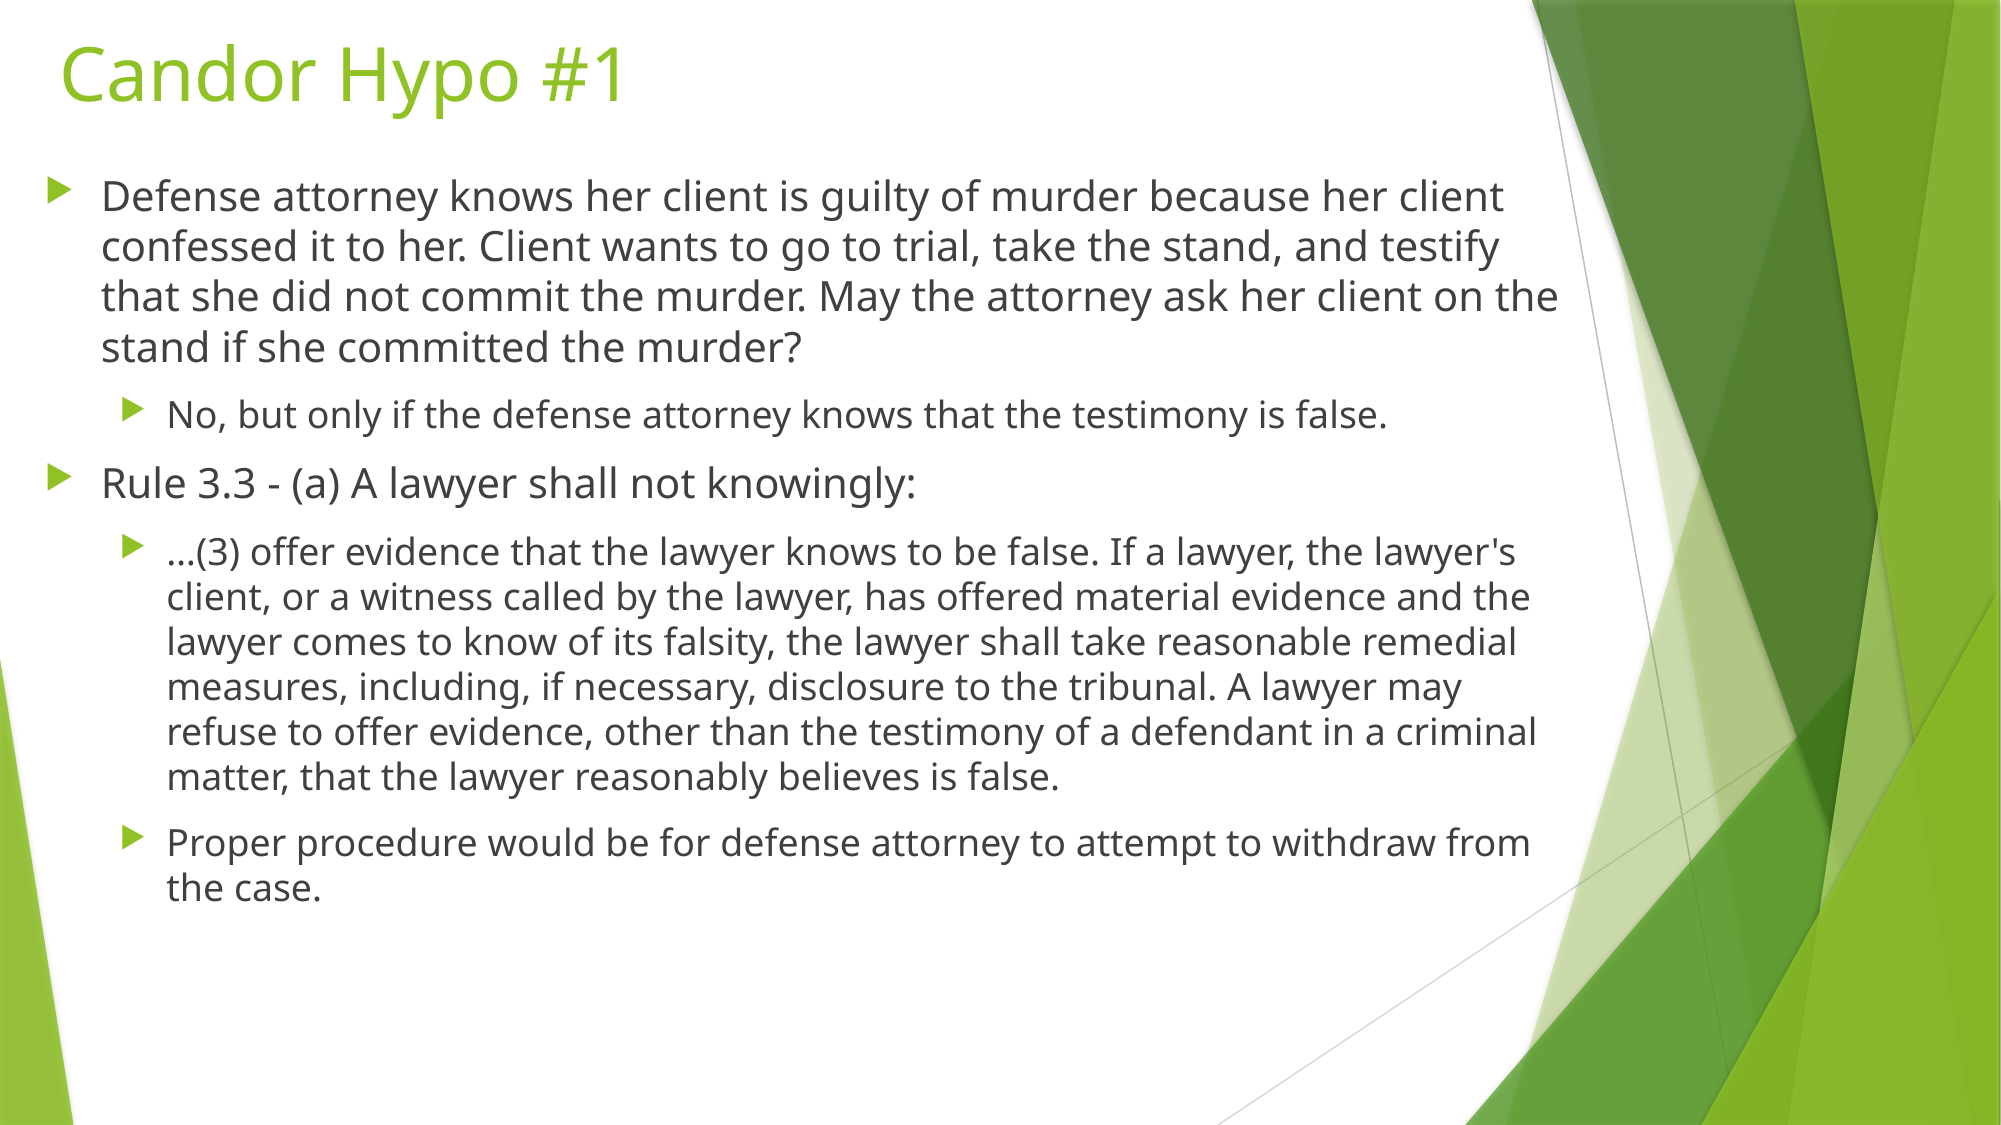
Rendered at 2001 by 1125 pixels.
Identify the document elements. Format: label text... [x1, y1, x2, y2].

list Defense attorney knows her client is guilty of murder because her client confessed it to her. Client wants to go to trial, take the stand, and testify that she did not commit the murder. May the attorney ask her client on the stand if she committed the murder? No, but only if the defense attorney knows that the testimony is false. Rule 3.3 - (a) A lawyer shall not knowingly: …(3) offer evidence that the lawyer knows to be false. If a lawyer, the lawyer's client, or a witness called by the lawyer, has offered material evidence and the lawyer comes to know of its falsity, the lawyer shall take reasonable remedial measures, including, if necessary, disclosure to the tribunal. A lawyer may refuse to offer evidence, other than the testimony of a defendant in a criminal matter, that the lawyer reasonably believes is false. Proper procedure would be for defense attorney to attempt to withdraw from the case. [29, 162, 1584, 986]
title Candor Hypo #1 [44, 18, 1455, 162]
